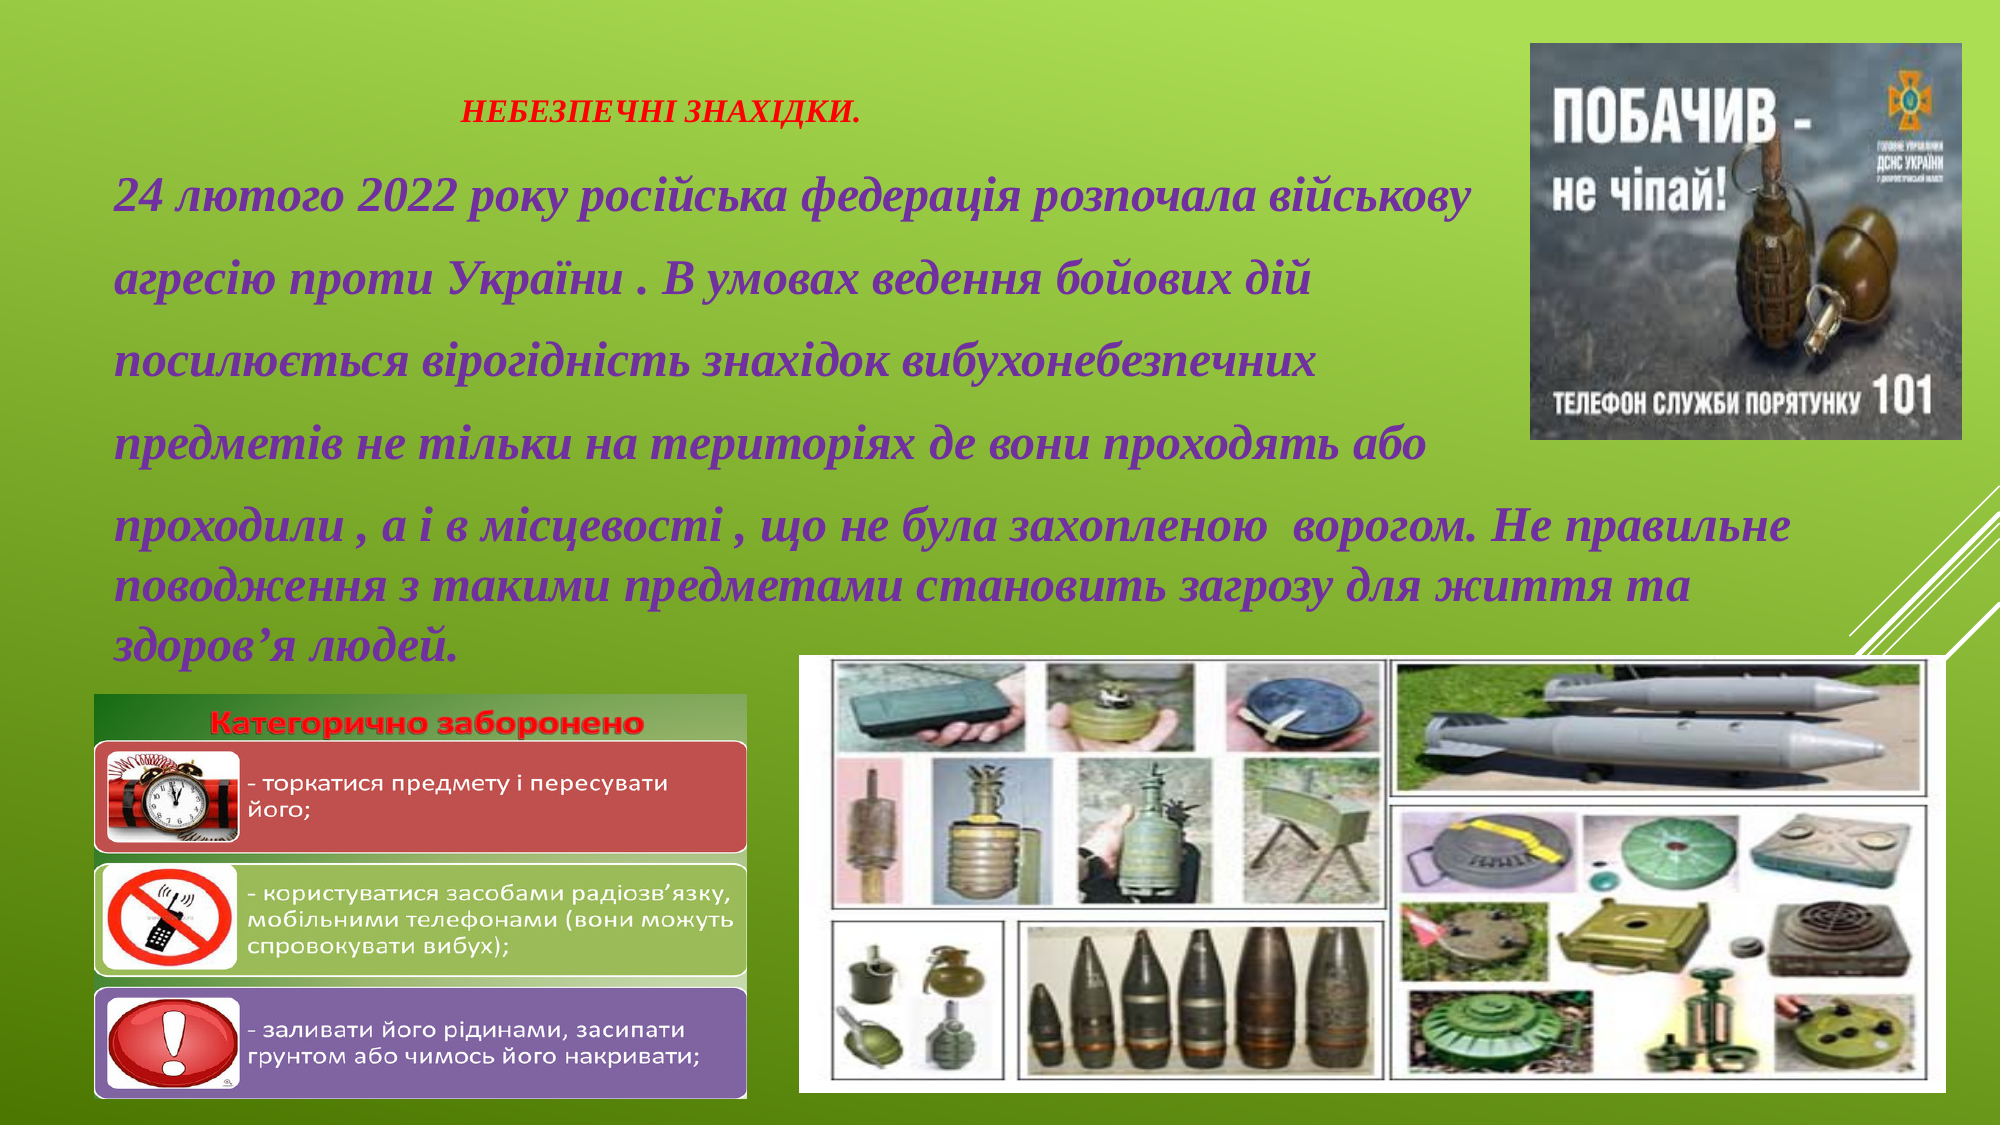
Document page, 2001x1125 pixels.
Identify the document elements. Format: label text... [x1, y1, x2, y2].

list 24 лютого 2022 року російська федерація розпочала військову агресію проти України . В умовах ведення бойових дій посилюється вірогідність знахідок вибухонебезпечних предметів не тільки на територіях де вони проходять або проходили , а і в місцевості , що не була захопленою ворогом. Не правильне поводження з такими предметами становить загрозу для життя та здоров’я людей. [99, 154, 1897, 1085]
title Небезпечні знахідки. [445, 36, 1370, 138]
picture [1529, 42, 1962, 440]
picture [799, 655, 1946, 1093]
picture [94, 694, 747, 1100]
